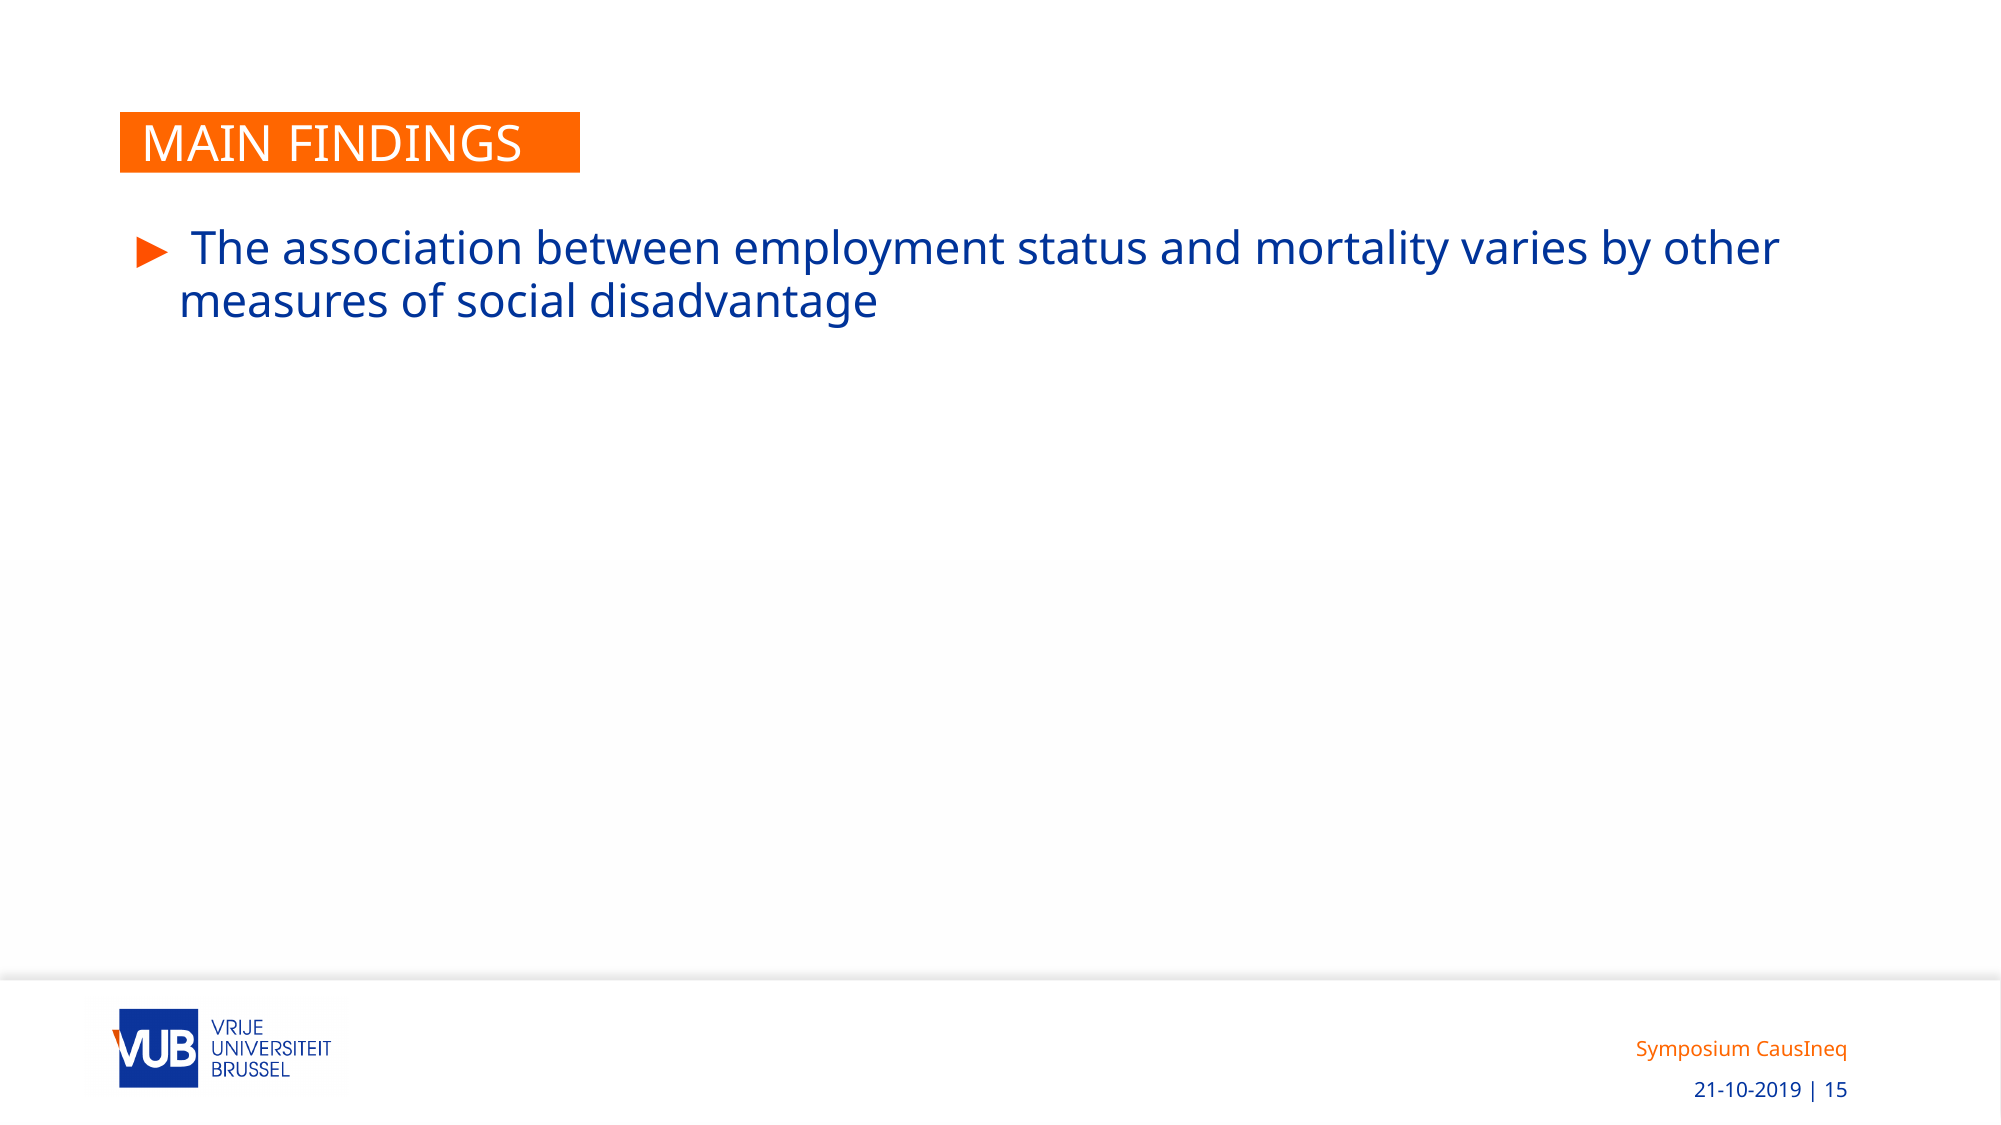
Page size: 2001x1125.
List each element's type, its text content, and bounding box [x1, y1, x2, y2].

text_box 21-10-2019 | 15 [1412, 1052, 1863, 1100]
list The association between employment status and mortality varies by other measures of social disadvantage [120, 215, 1938, 853]
text_box Symposium CausIneq [1412, 1027, 1863, 1052]
picture [84, 996, 349, 1097]
title Main findings [120, 112, 580, 173]
